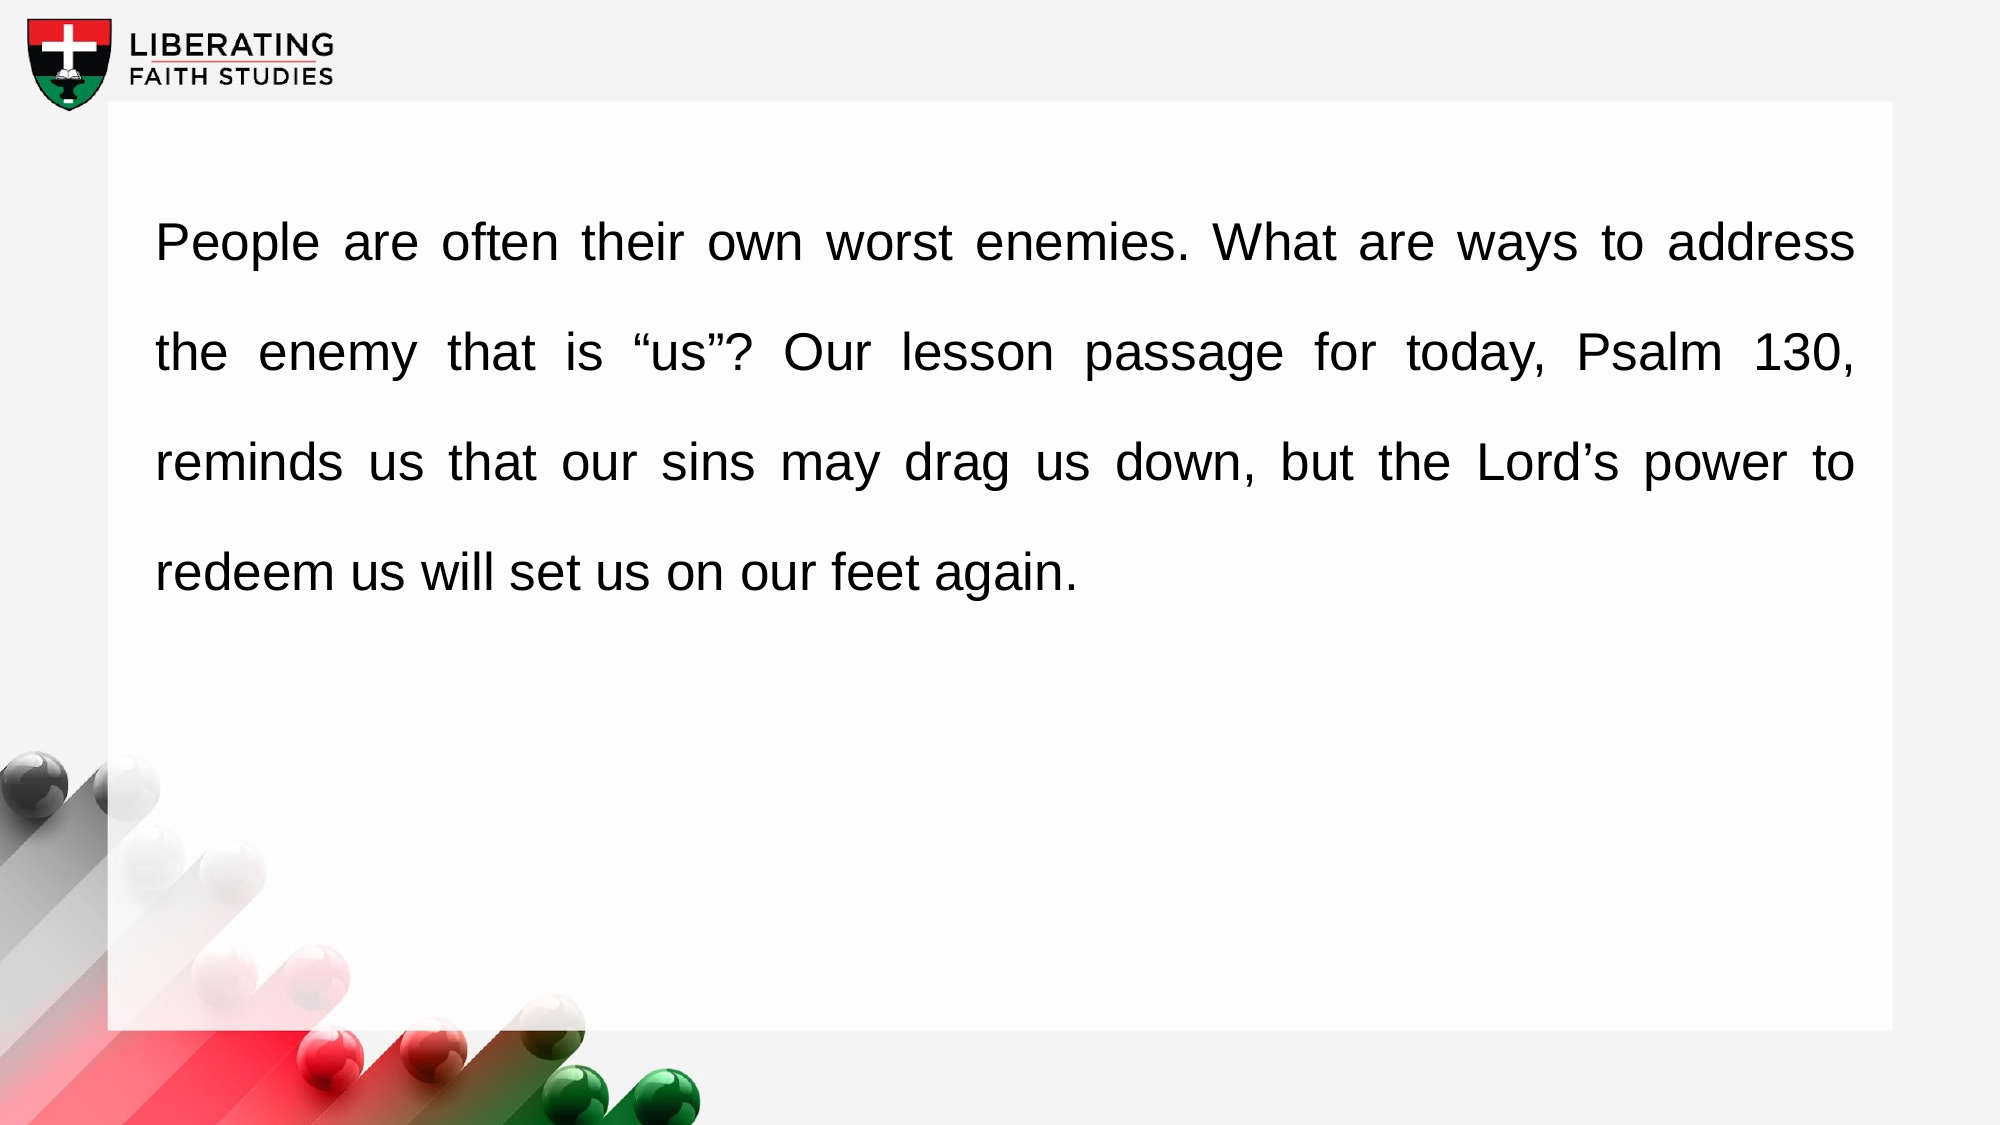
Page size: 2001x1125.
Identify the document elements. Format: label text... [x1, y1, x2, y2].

text_box People are often their own worst enemies. What are ways to address the enemy that is “us”? Our lesson passage for today, Psalm 130, reminds us that our sins may drag us down, but the Lord’s power to redeem us will set us on our feet again. [140, 189, 1873, 644]
picture [0, 0, 2000, 1125]
